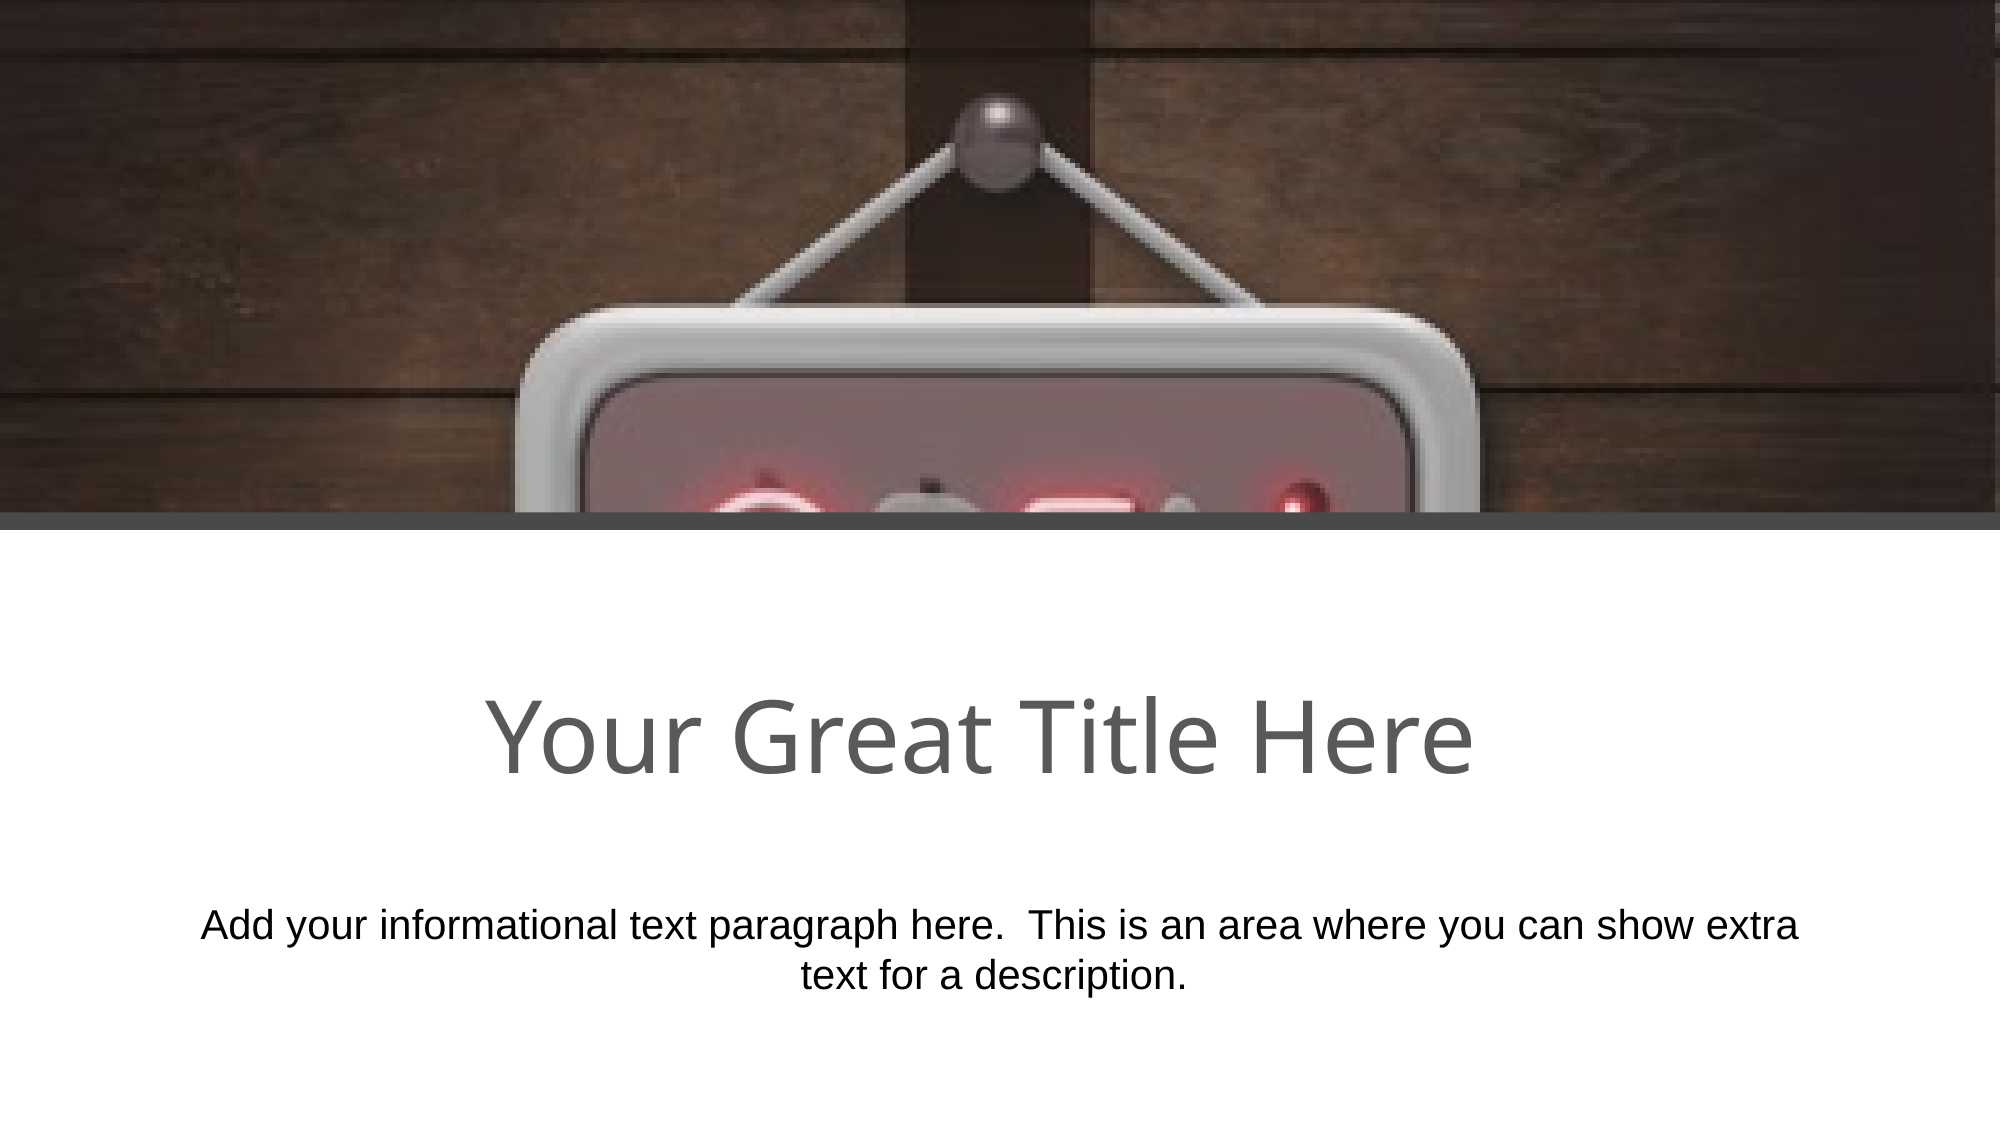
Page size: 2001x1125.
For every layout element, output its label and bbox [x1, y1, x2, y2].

text_box [0, 0, 2000, 1124]
